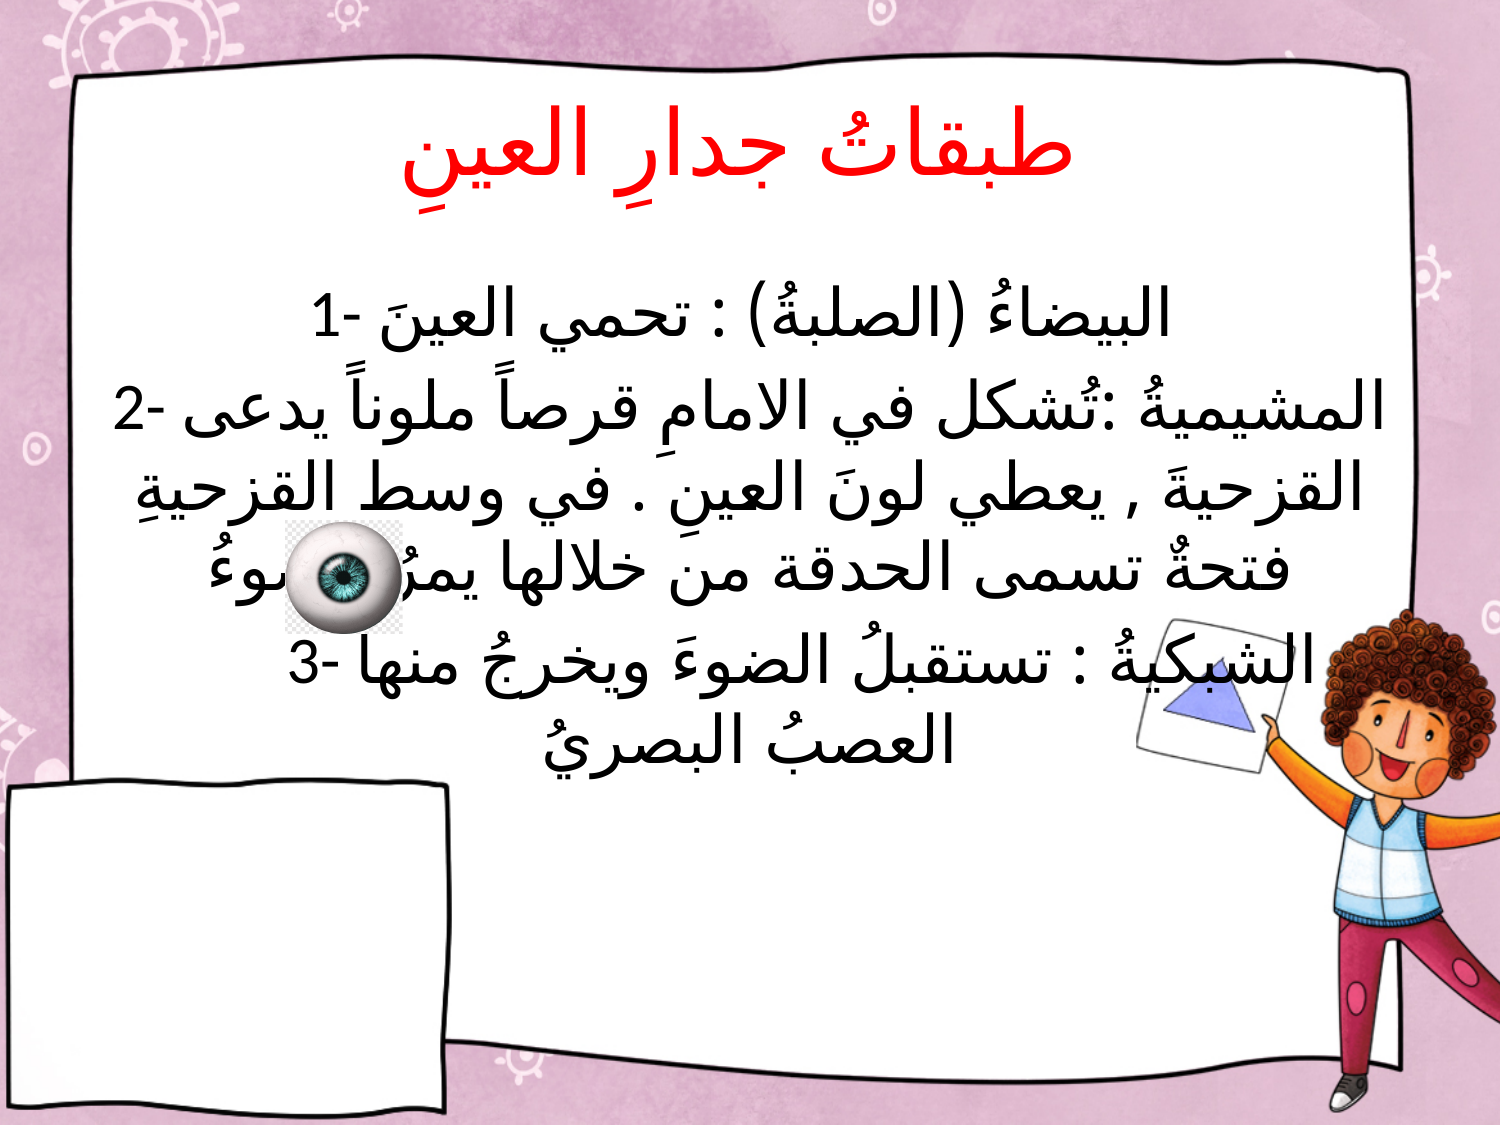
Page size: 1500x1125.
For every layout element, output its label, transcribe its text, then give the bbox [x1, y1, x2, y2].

title طبقاتُ جدارِ العينِ [75, 45, 1425, 233]
picture [0, 0, 1500, 1125]
list 1- البيضاءُ (الصلبةُ) : تحمي العينَ 2- المشيميةُ :تُشكل في الامامِ قرصاً ملوناً يدعى القزحيةَ , يعطي لونَ العينِ . في وسط القزحيةِ فتحةٌ تسمى الحدقة من خلالها يمرُ الضوءُ 3- الشبكيةُ : تستقبلُ الضوءَ ويخرجُ منها العصبُ البصريُ [75, 262, 1425, 1005]
